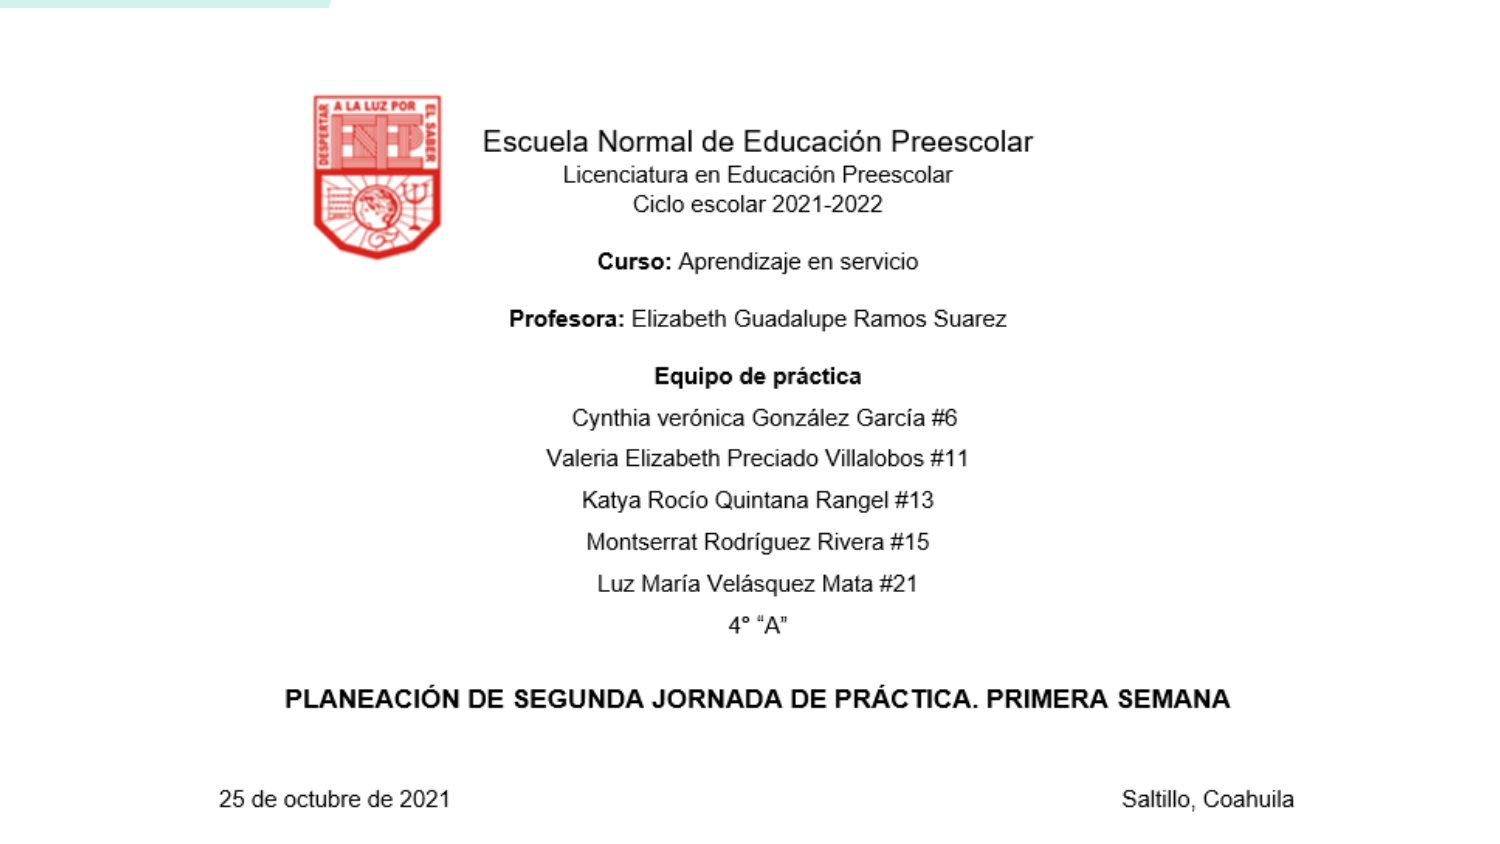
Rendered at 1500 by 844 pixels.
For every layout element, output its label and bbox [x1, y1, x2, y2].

picture [109, 19, 1391, 844]
text_box [0, 8, 1500, 844]
